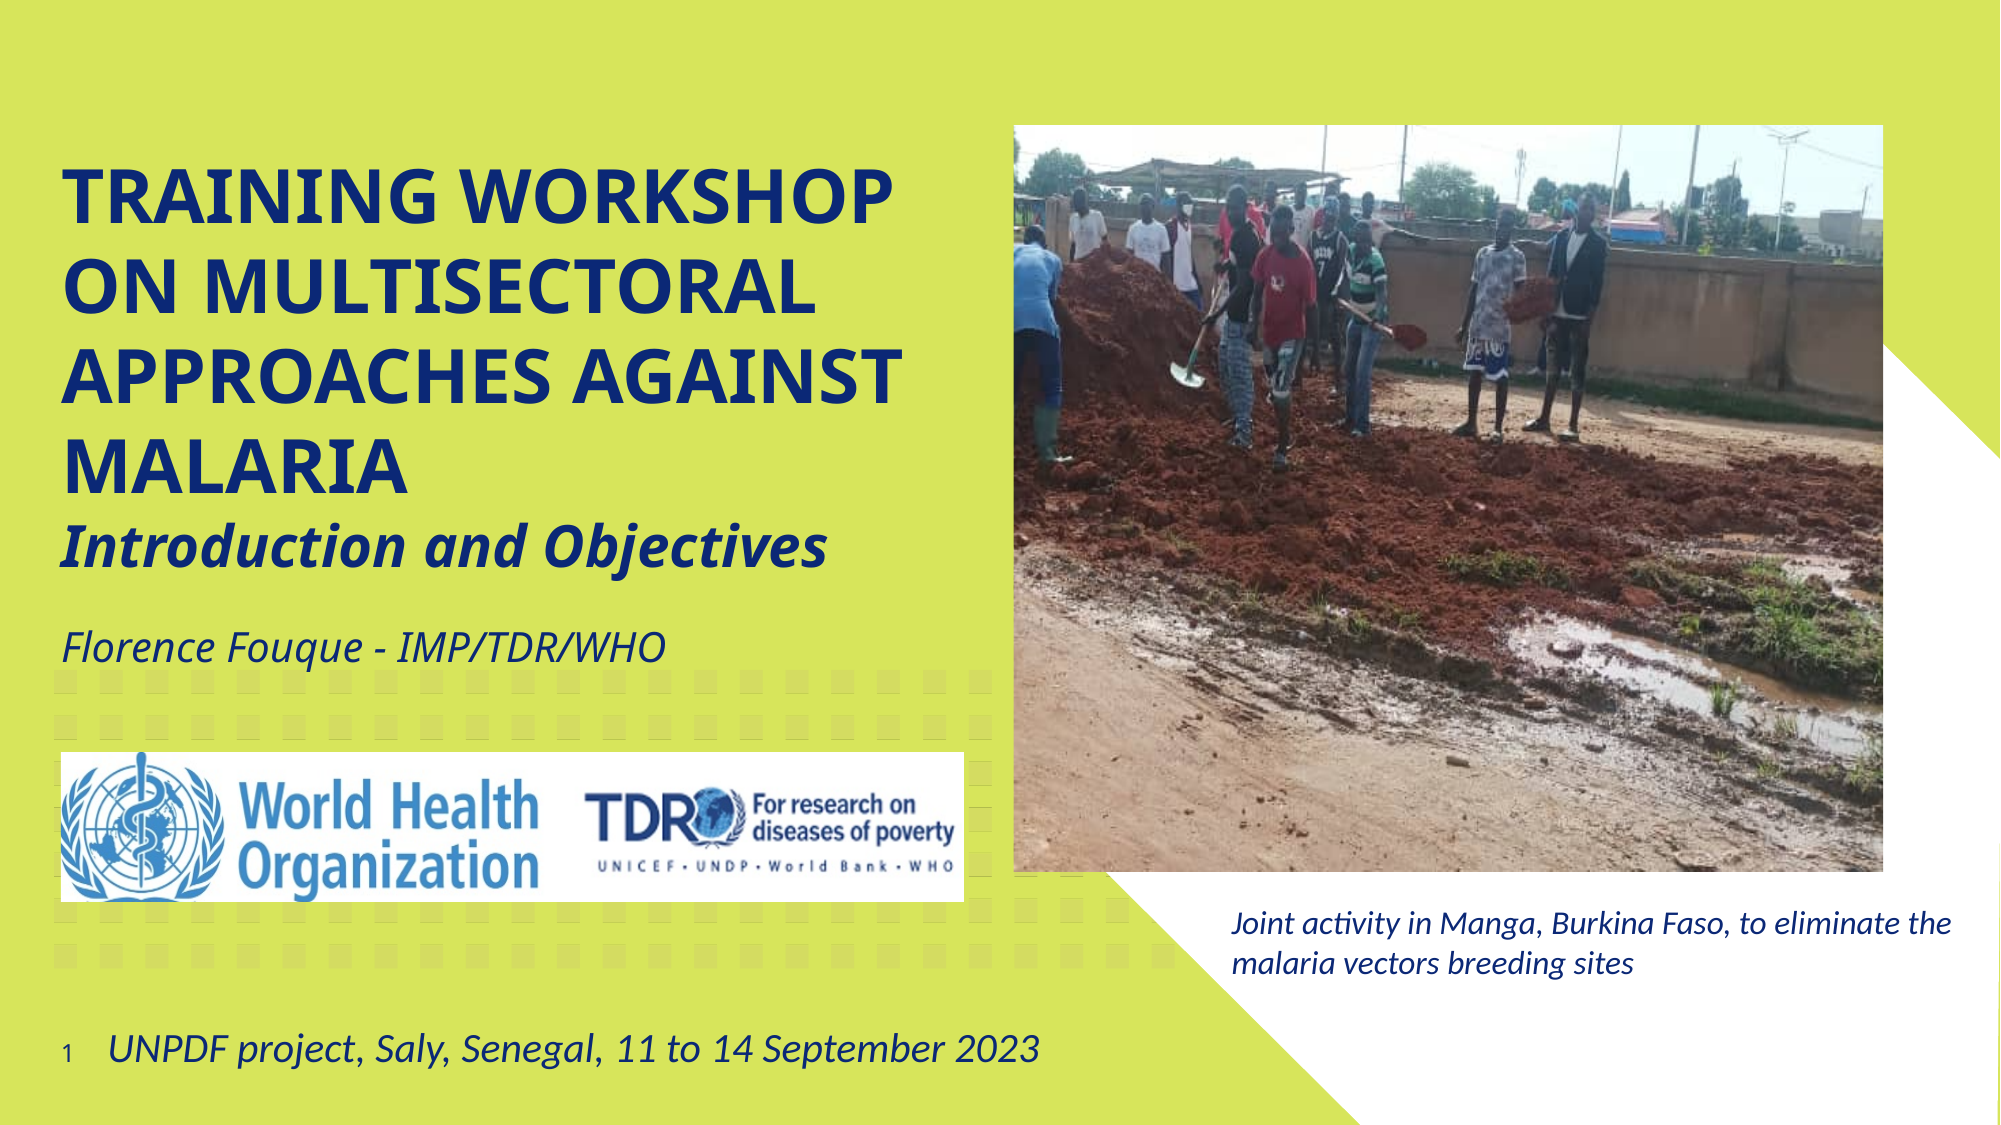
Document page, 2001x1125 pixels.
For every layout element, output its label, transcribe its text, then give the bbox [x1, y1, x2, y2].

picture [53, 125, 1884, 974]
text_box Joint activity in Manga, Burkina Faso, to eliminate the malaria vectors breeding sites [1216, 893, 2000, 989]
title TRAINING WORKSHOP ON MULTISECTORAL APPROACHES AGAINST MALARIA Introduction and Objectives [60, 149, 965, 827]
list Florence Fouque - IMP/TDR/WHO [60, 620, 827, 752]
list UNPDF project, Saly, Senegal, 11 to 14 September 2023 [107, 1020, 1240, 1125]
